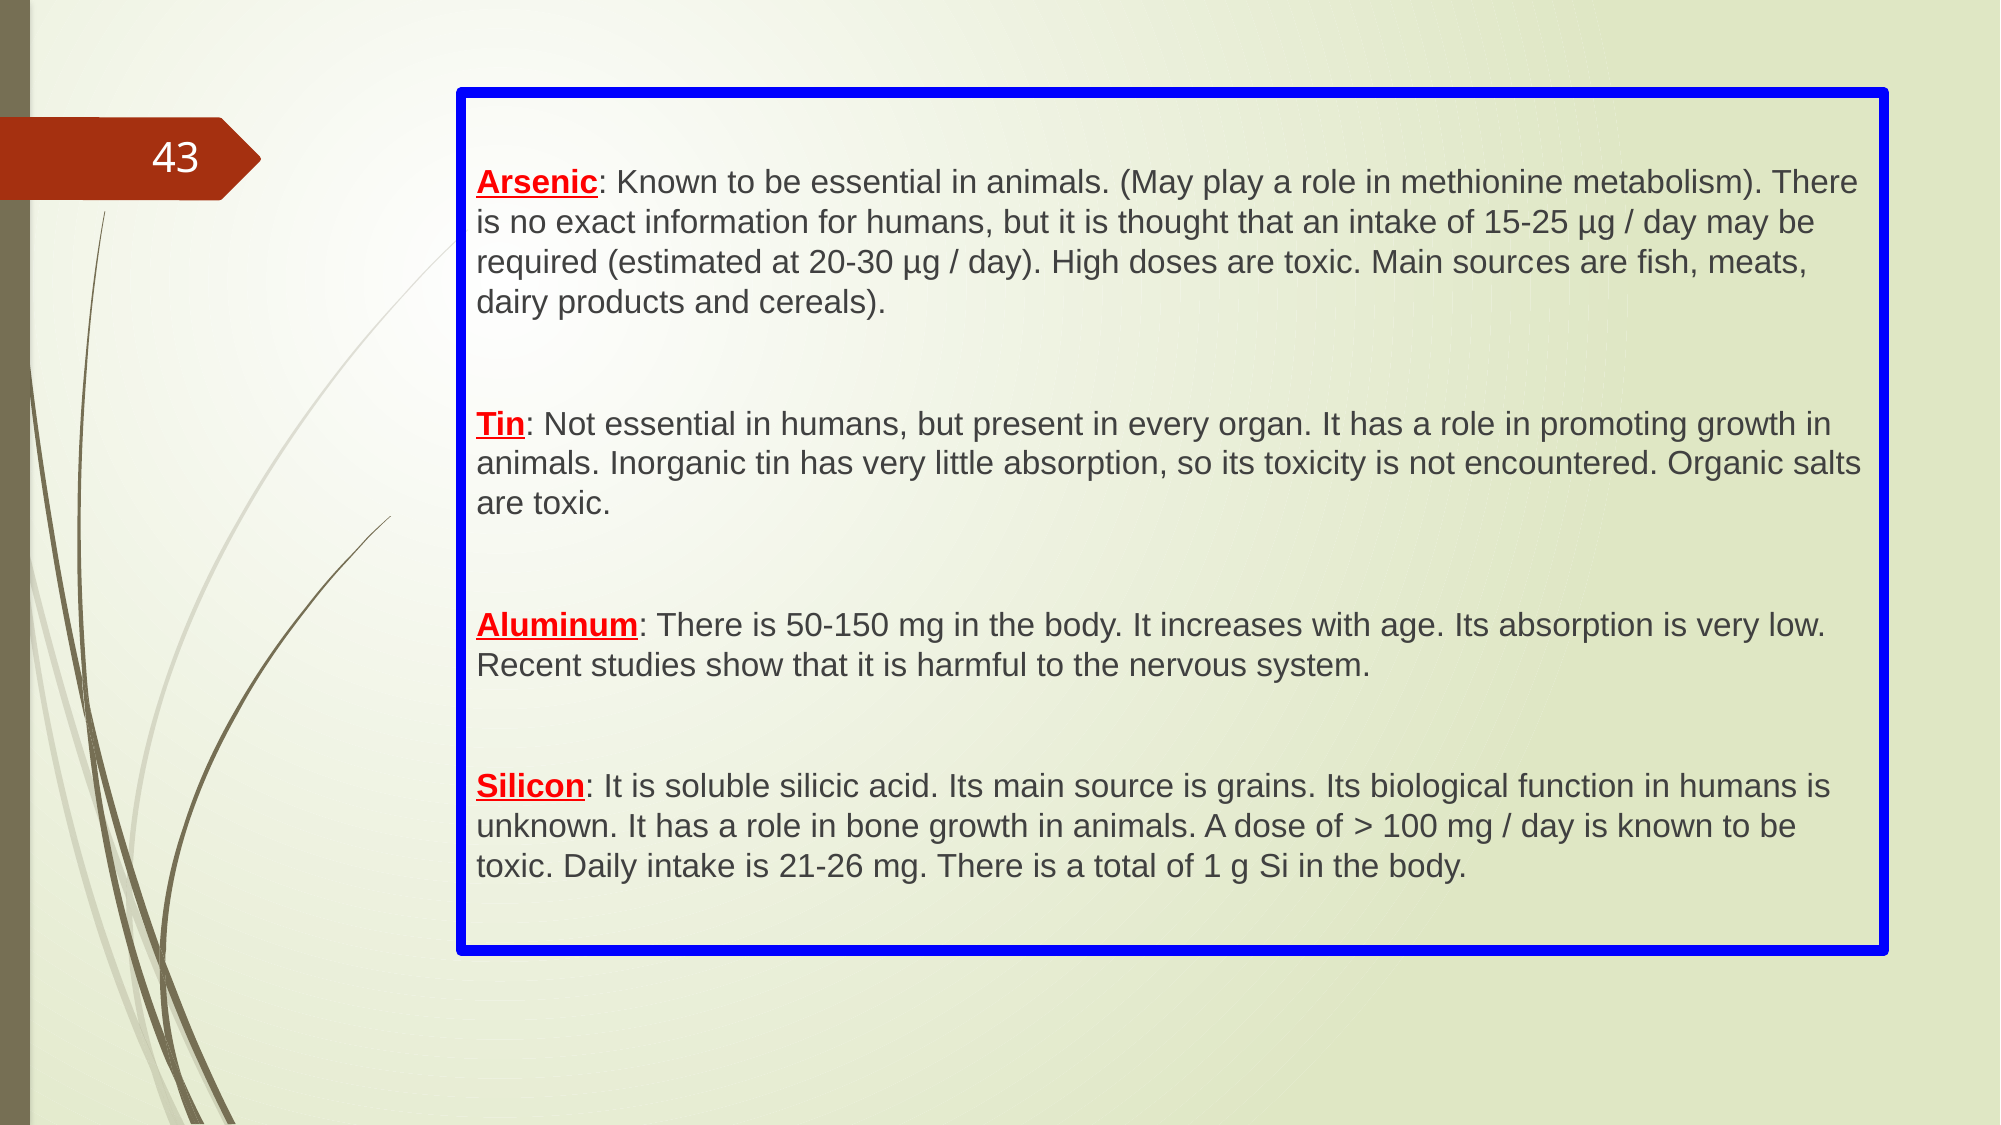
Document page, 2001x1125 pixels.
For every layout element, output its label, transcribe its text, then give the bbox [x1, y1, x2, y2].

slide_number 43 [87, 129, 216, 190]
list Arsenic: Known to be essential in animals. (May play a role in methionine metabolism). There is no exact information for humans, but it is thought that an intake of 15-25 µg / day may be required (estimated at 20-30 µg / day). High doses are toxic. Main sources are fish, meats, dairy products and cereals). Tin: Not essential in humans, but present in every organ. It has a role in promoting growth in animals. Inorganic tin has very little absorption, so its toxicity is not encountered. Organic salts are toxic. Aluminum: There is 50-150 mg in the body. It increases with age. Its absorption is very low. Recent studies show that it is harmful to the nervous system. Silicon: It is soluble silicic acid. Its main source is grains. Its biological function in humans is unknown. It has a role in bone growth in animals. A dose of > 100 mg / day is known to be toxic. Daily intake is 21-26 mg. There is a total of 1 g Si in the body. [461, 92, 1885, 951]
